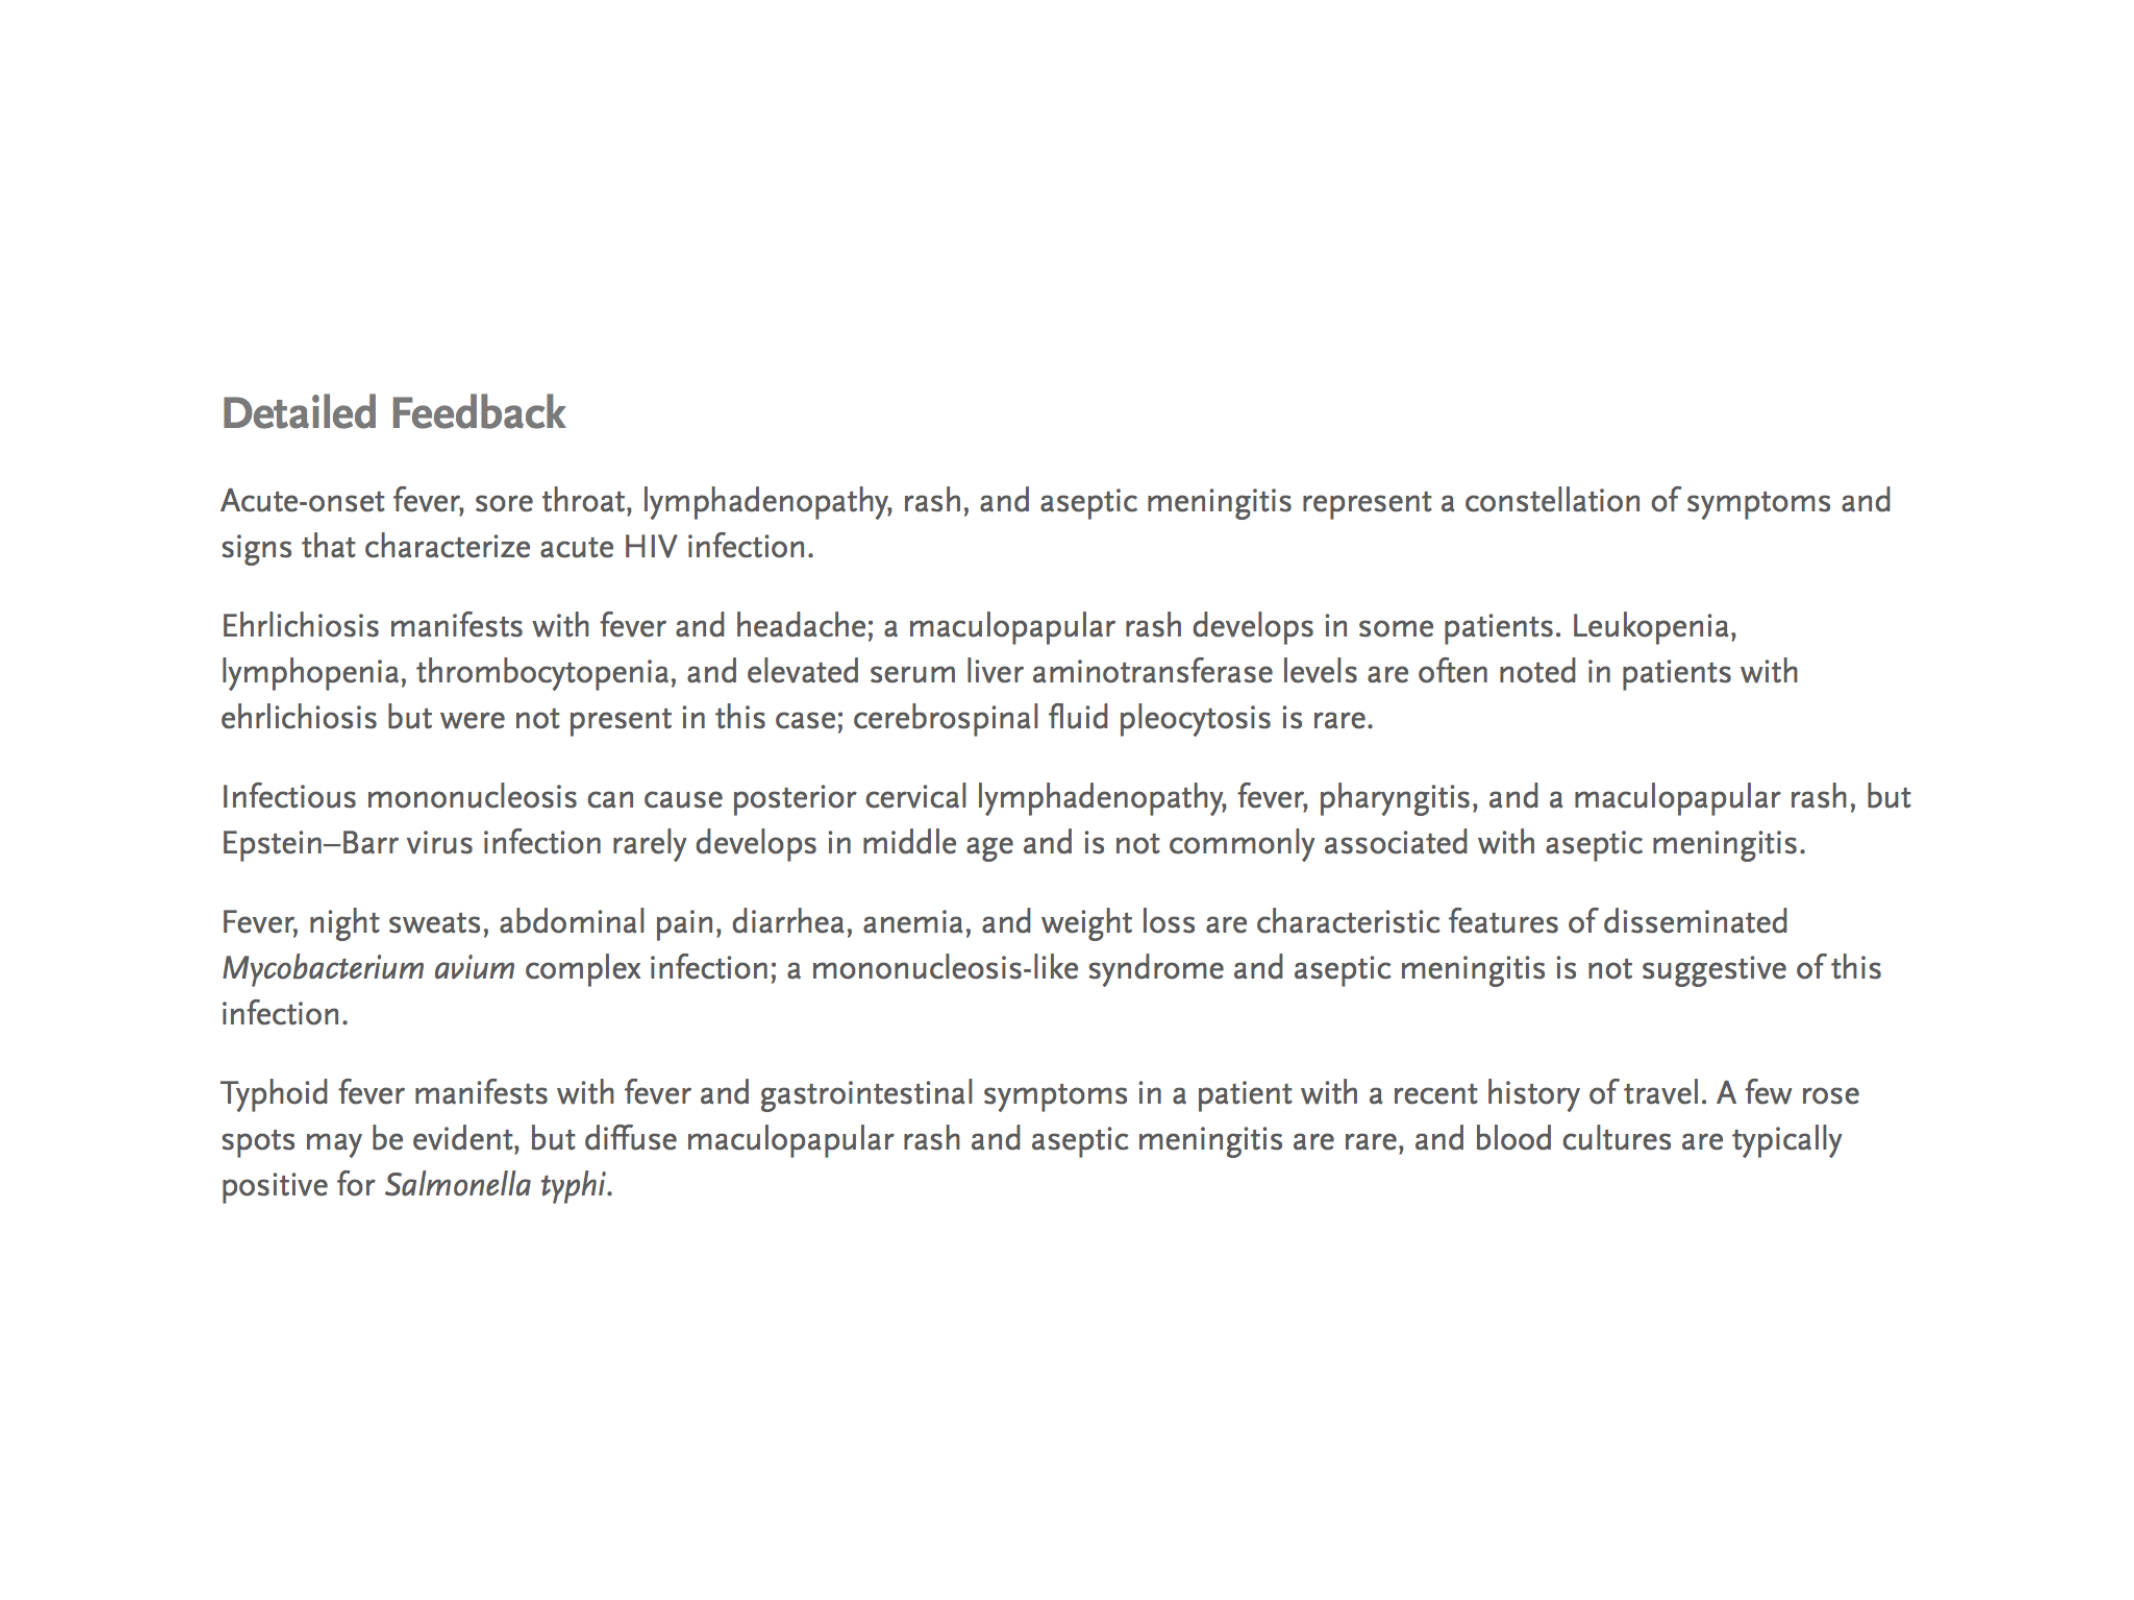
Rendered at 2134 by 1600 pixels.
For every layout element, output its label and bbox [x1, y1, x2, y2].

picture [182, 378, 1951, 1232]
